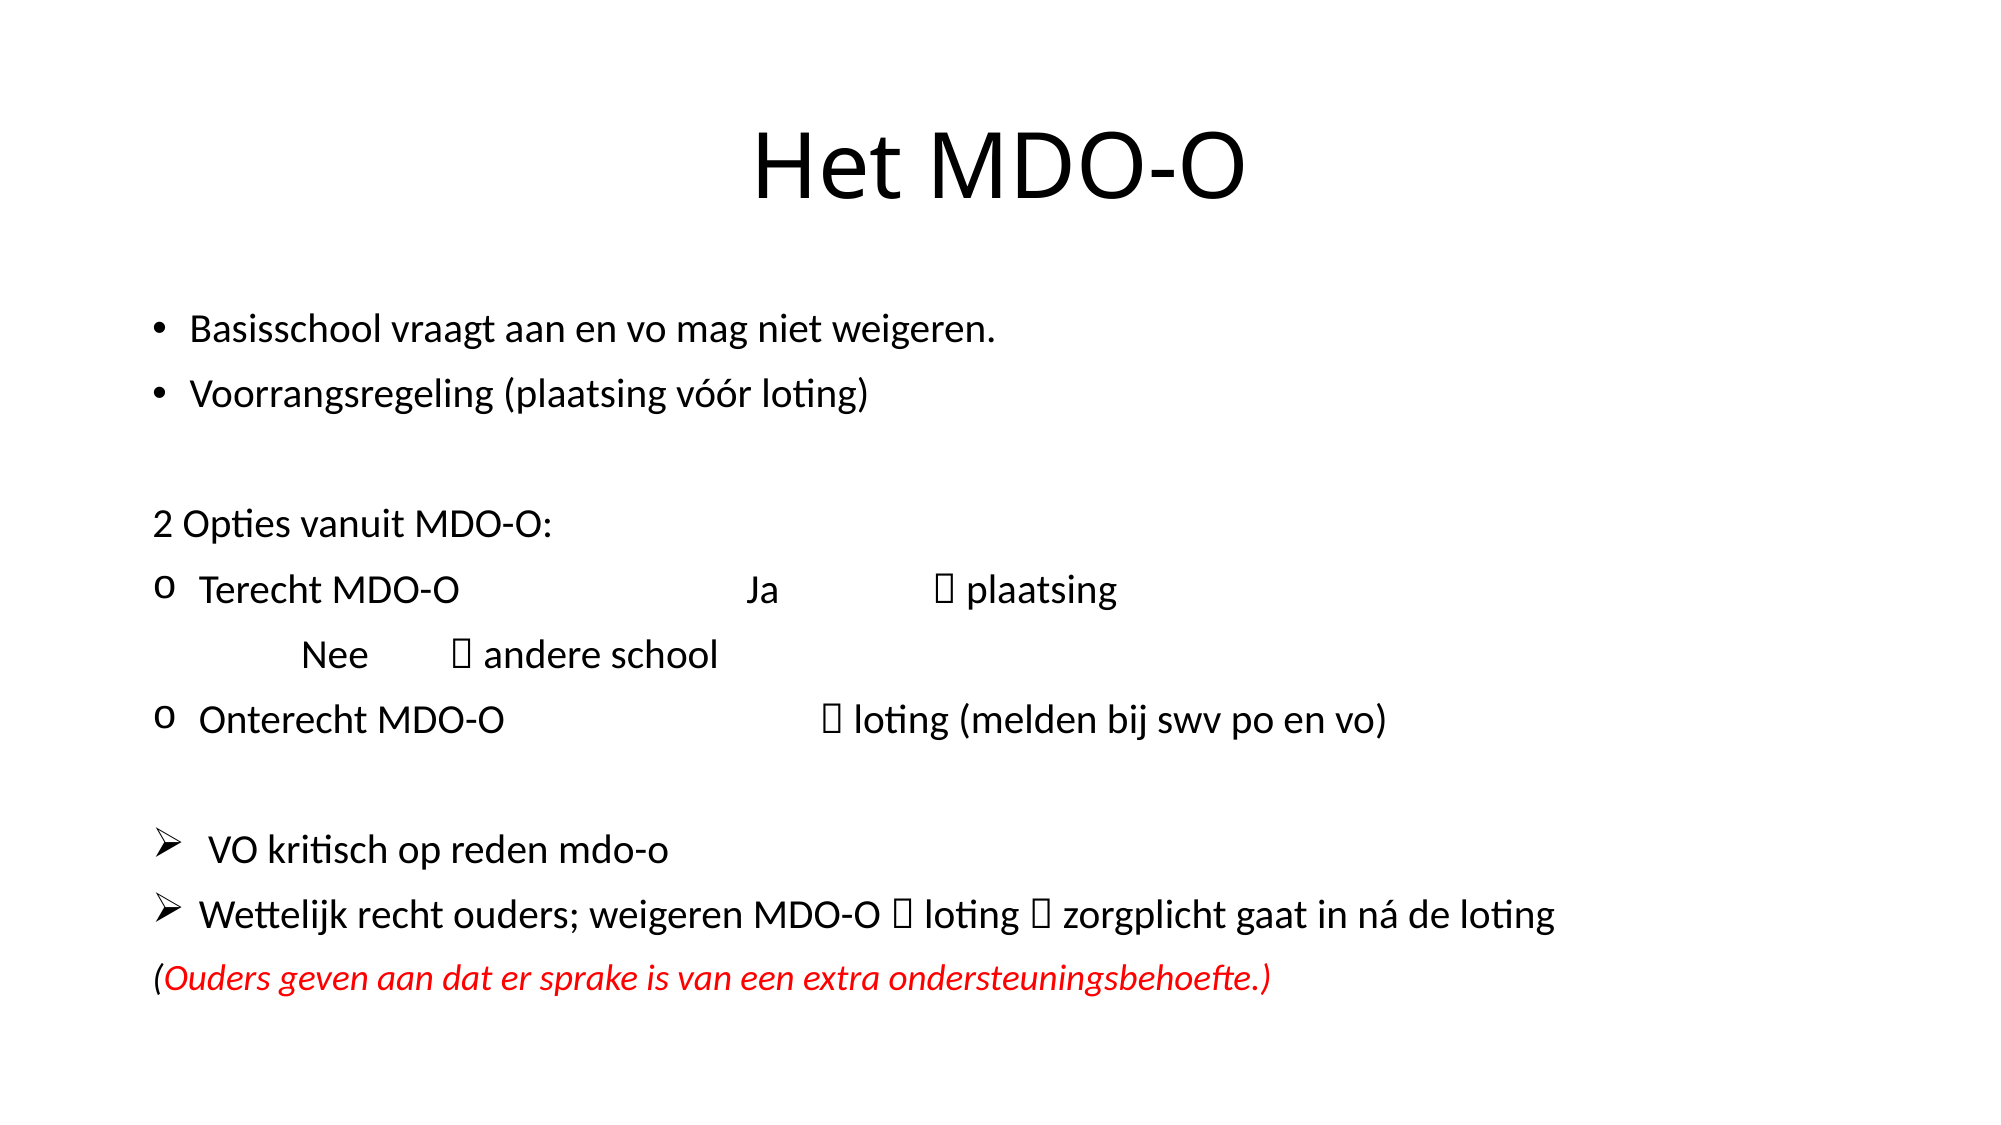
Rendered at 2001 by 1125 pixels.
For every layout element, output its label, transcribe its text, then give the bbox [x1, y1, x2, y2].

title Het MDO-O [137, 59, 1863, 278]
list Basisschool vraagt aan en vo mag niet weigeren. Voorrangsregeling (plaatsing vóór loting) 2 Opties vanuit MDO-O: Terecht MDO-O Ja  plaatsing Nee  andere school Onterecht MDO-O  loting (melden bij swv po en vo) VO kritisch op reden mdo-o Wettelijk recht ouders; weigeren MDO-O  loting  zorgplicht gaat in ná de loting (Ouders geven aan dat er sprake is van een extra ondersteuningsbehoefte.) [137, 299, 1863, 1014]
